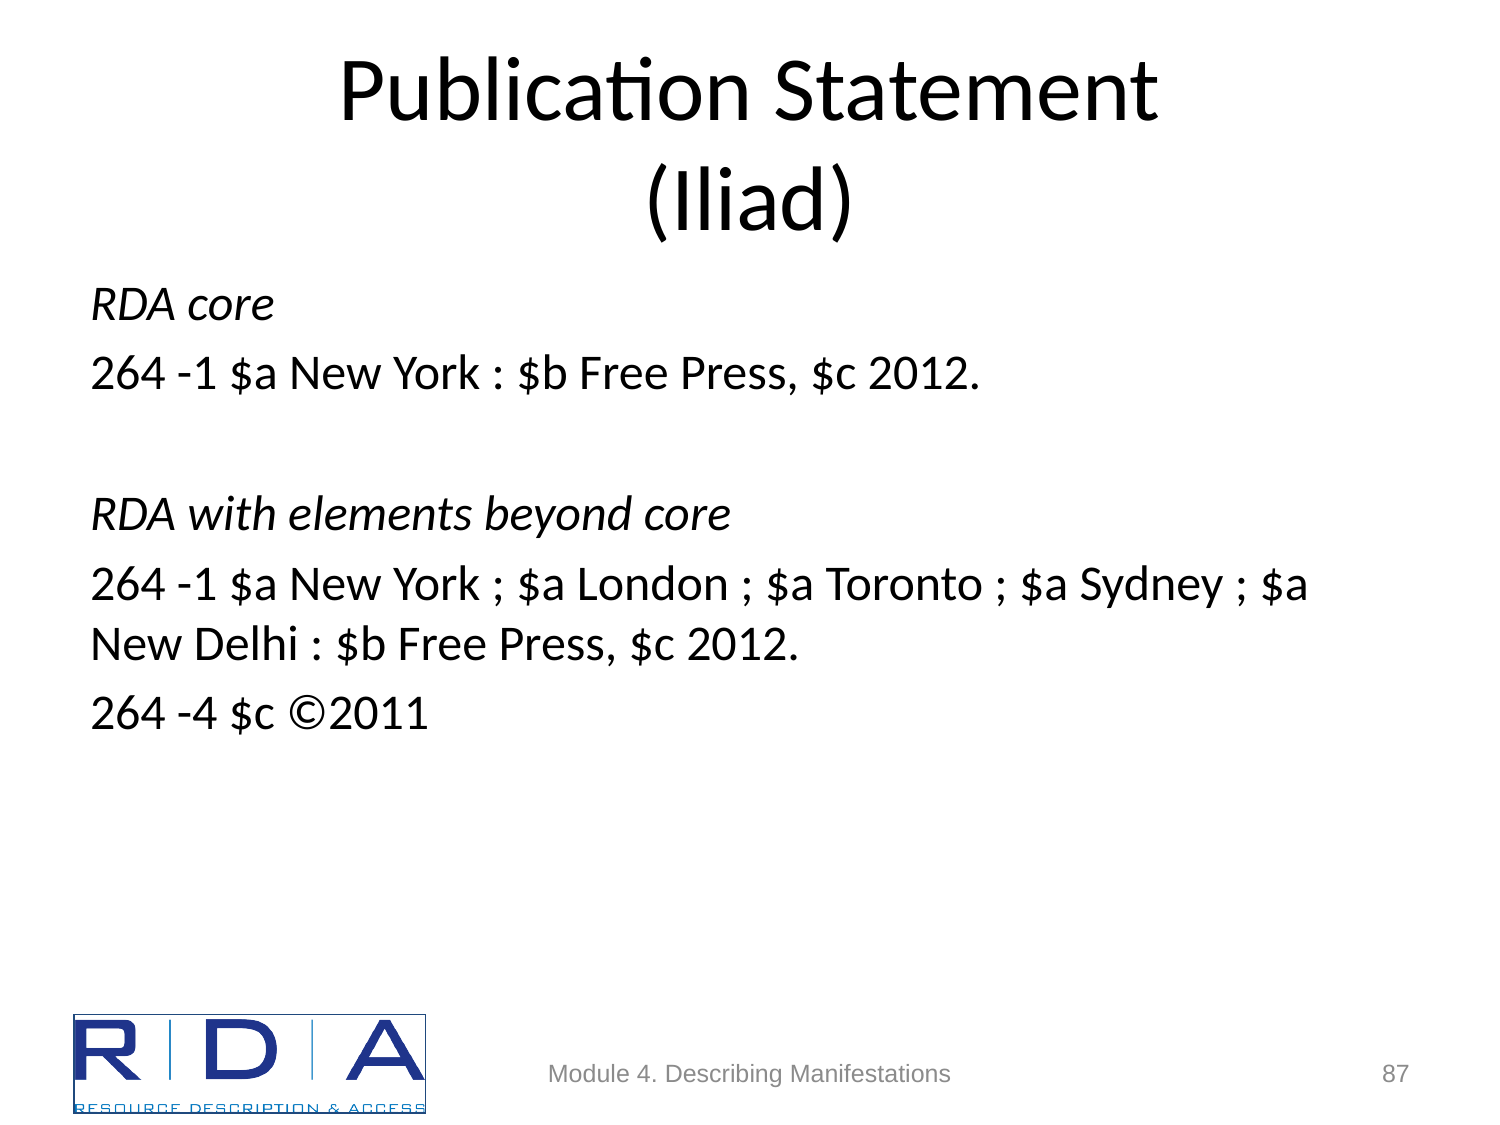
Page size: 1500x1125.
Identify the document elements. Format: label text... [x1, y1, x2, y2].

title Publication Statement (Iliad) [75, 45, 1425, 233]
slide_number 87 [1074, 1042, 1425, 1103]
picture [75, 1015, 425, 1112]
list RDA core 264 -1 $a New York : $b Free Press, $c 2012. RDA with elements beyond core 264 -1 $a New York ; $a London ; $a Toronto ; $a Sydney ; $a New Delhi : $b Free Press, $c 2012. 264 -4 $c ©2011 [75, 262, 1425, 1005]
footer Module 4. Describing Manifestations [512, 1042, 988, 1103]
